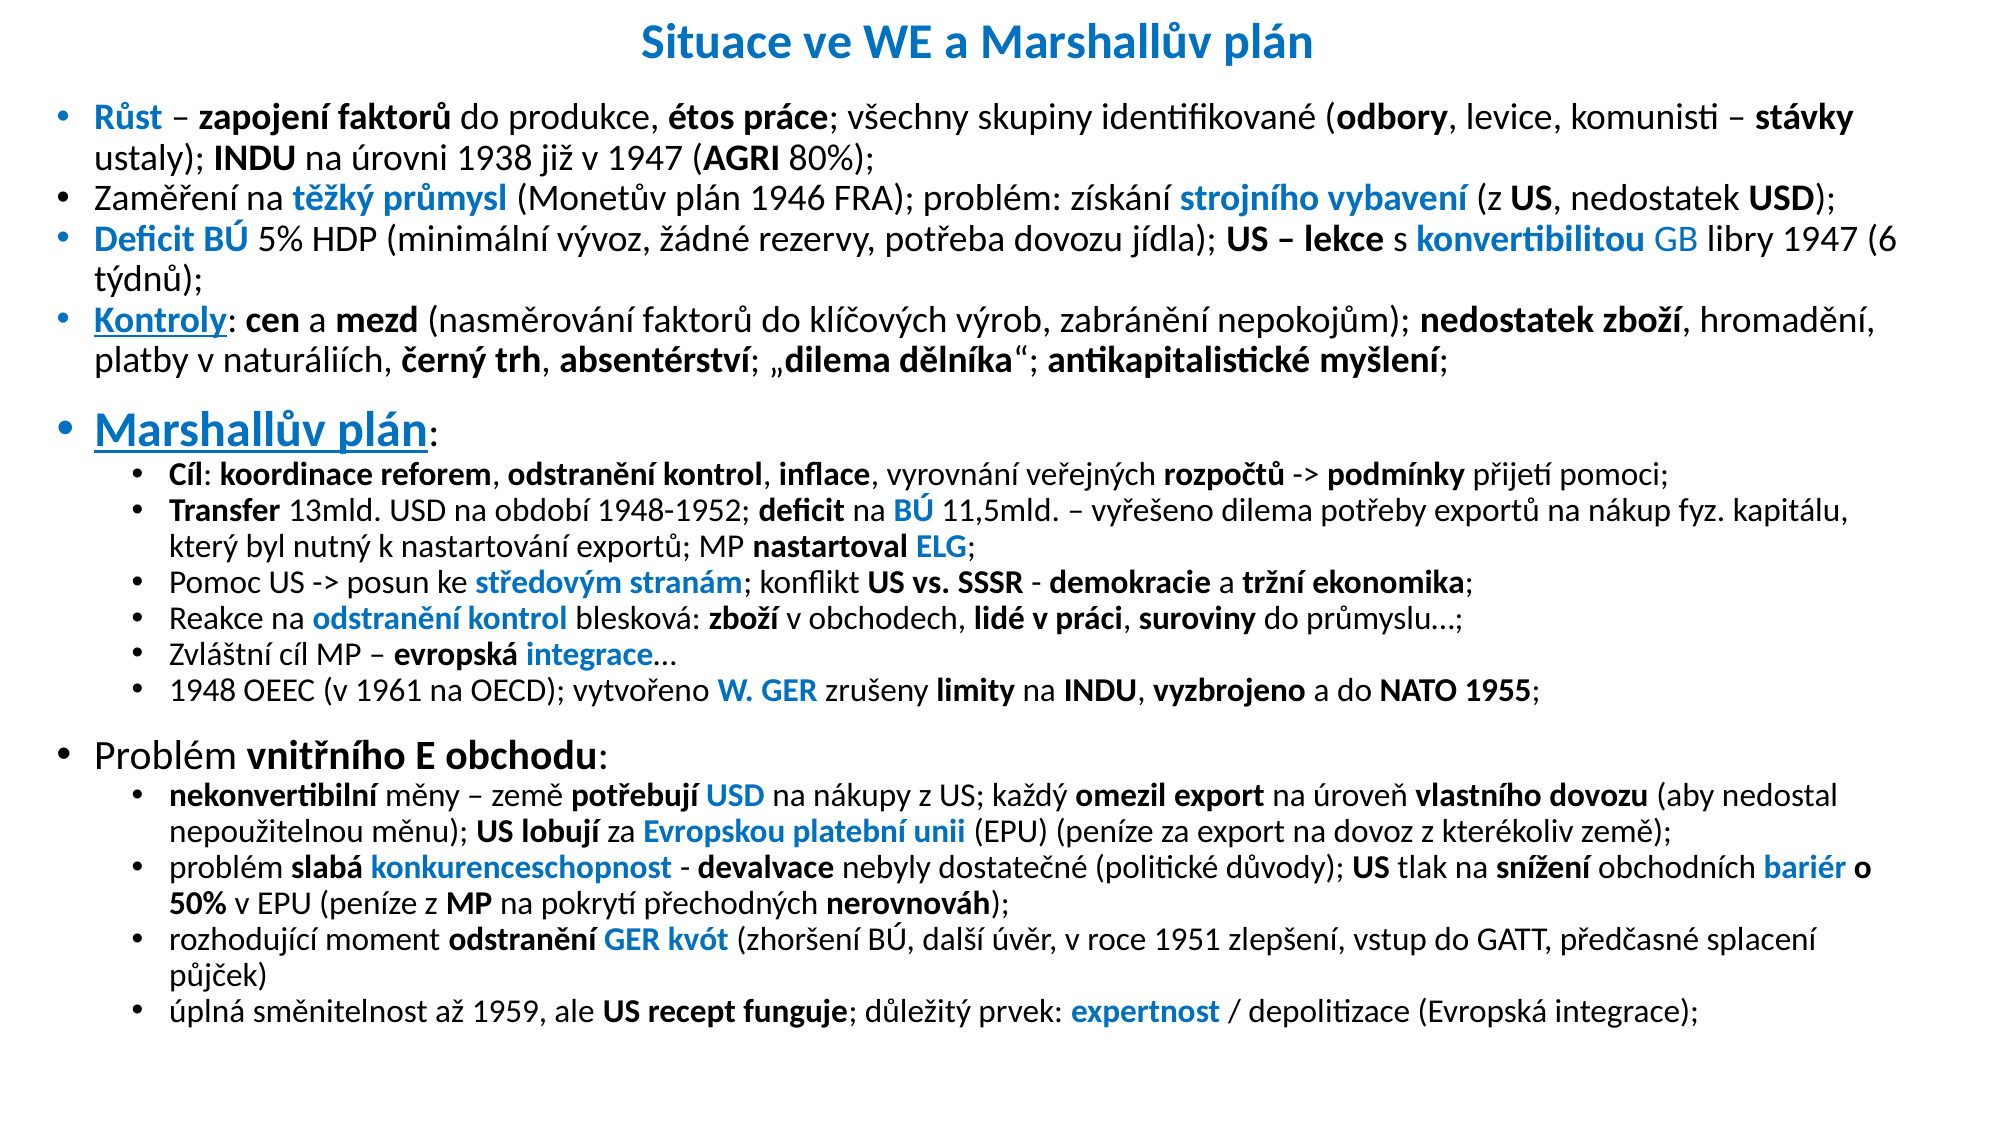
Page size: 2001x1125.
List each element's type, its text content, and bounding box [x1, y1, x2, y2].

title Situace ve WE a Marshallův plán [303, 0, 1654, 90]
list Růst – zapojení faktorů do produkce, étos práce; všechny skupiny identifikované (odbory, levice, komunisti – stávky ustaly); INDU na úrovni 1938 již v 1947 (AGRI 80%); Zaměření na těžký průmysl (Monetův plán 1946 FRA); problém: získání strojního vybavení (z US, nedostatek USD); Deficit BÚ 5% HDP (minimální vývoz, žádné rezervy, potřeba dovozu jídla); US – lekce s konvertibilitou GB libry 1947 (6 týdnů); Kontroly: cen a mezd (nasměrování faktorů do klíčových výrob, zabránění nepokojům); nedostatek zboží, hromadění, platby v naturáliích, černý trh, absentérství; „dilema dělníka“; antikapitalistické myšlení; Marshallův plán: Cíl: koordinace reforem, odstranění kontrol, inflace, vyrovnání veřejných rozpočtů -> podmínky přijetí pomoci; Transfer 13mld. USD na období 1948-1952; deficit na BÚ 11,5mld. – vyřešeno dilema potřeby exportů na nákup fyz. kapitálu, který byl nutný k nastartování exportů; MP nastartoval ELG; Pomoc US -> posun ke středovým stranám; konflikt US vs. SSSR - demokracie a tržní ekonomika; Reakce na odstranění kontrol blesková: zboží v obchodech, lidé v práci, suroviny do průmyslu…; Zvláštní cíl MP – evropská integrace… 1948 OEEC (v 1961 na OECD); vytvořeno W. GER zrušeny limity na INDU, vyzbrojeno a do NATO 1955; Problém vnitřního E obchodu: nekonvertibilní měny – země potřebují USD na nákupy z US; každý omezil export na úroveň vlastního dovozu (aby nedostal nepoužitelnou měnu); US lobují za Evropskou platební unii (EPU) (peníze za export na dovoz z kterékoliv země); problém slabá konkurenceschopnost - devalvace nebyly dostatečné (politické důvody); US tlak na snížení obchodních bariér o 50% v EPU (peníze z MP na pokrytí přechodných nerovnováh); rozhodující moment odstranění GER kvót (zhoršení BÚ, další úvěr, v roce 1951 zlepšení, vstup do GATT, předčasné splacení půjček) úplná směnitelnost až 1959, ale US recept funguje; důležitý prvek: expertnost / depolitizace (Evropská integrace); [41, 90, 1918, 1094]
